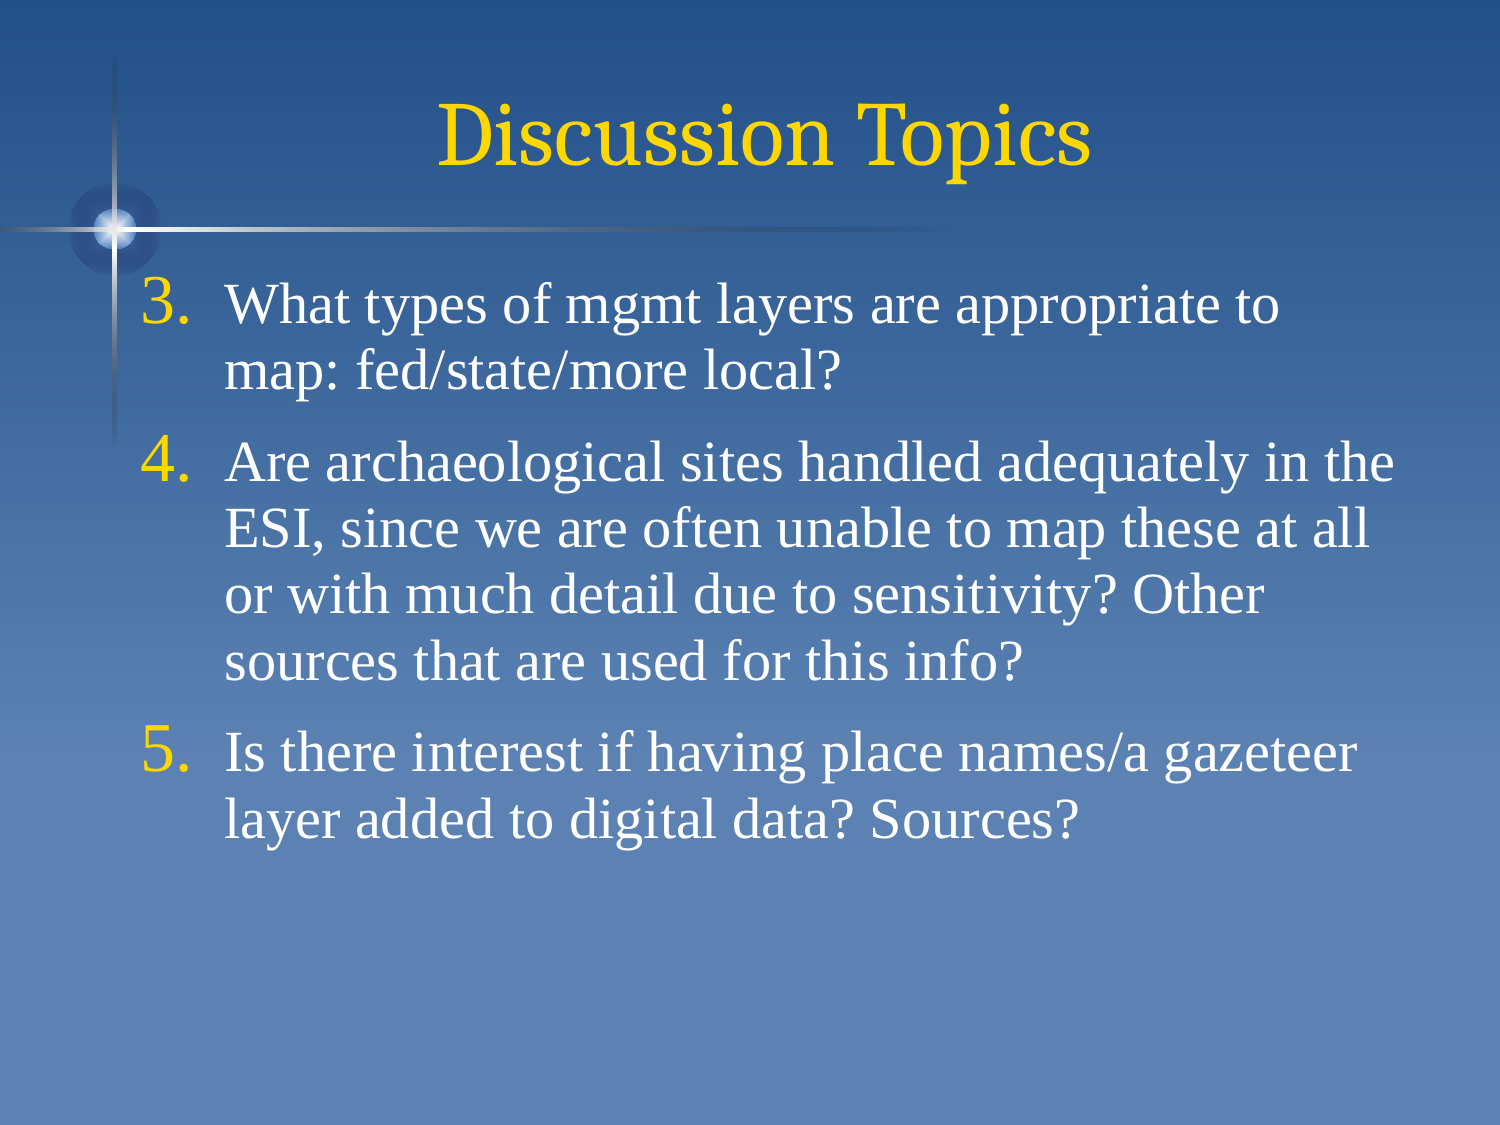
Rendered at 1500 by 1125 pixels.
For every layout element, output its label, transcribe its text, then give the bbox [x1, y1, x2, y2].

title Discussion Topics [124, 44, 1426, 213]
list What types of mgmt layers are appropriate to map: fed/state/more local? Are archaeological sites handled adequately in the ESI, since we are often unable to map these at all or with much detail due to sensitivity? Other sources that are used for this info? Is there interest if having place names/a gazeteer layer added to digital data? Sources? [124, 262, 1426, 938]
